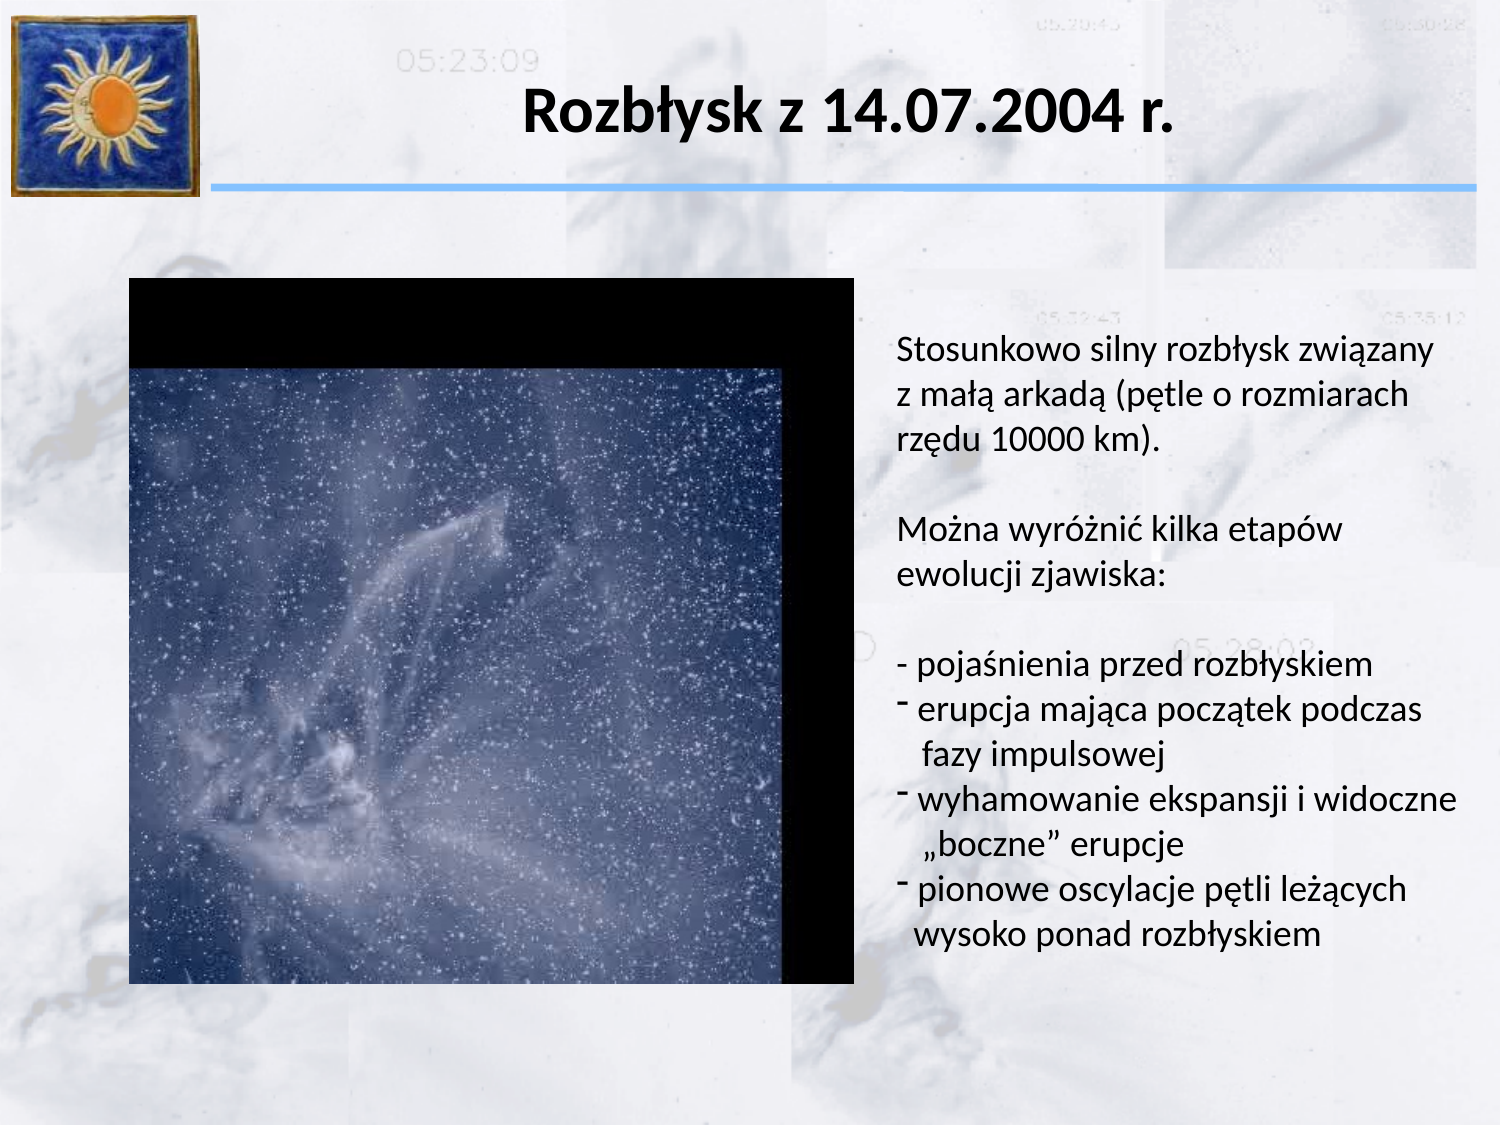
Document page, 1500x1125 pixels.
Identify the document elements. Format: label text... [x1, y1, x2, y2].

picture [0, 0, 1500, 1125]
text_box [128, 277, 855, 985]
text_box Stosunkowo silny rozbłysk związany z małą arkadą (pętle o rozmiarach rzędu 10000 km). Można wyróżnić kilka etapów ewolucji zjawiska: - pojaśnienia przed rozbłyskiem erupcja mająca początek podczas fazy impulsowej wyhamowanie ekspansji i widoczne „boczne” erupcje pionowe oscylacje pętli leżących wysoko ponad rozbłyskiem [881, 316, 1473, 962]
text_box Rozbłysk z 14.07.2004 r. [234, 58, 1465, 155]
